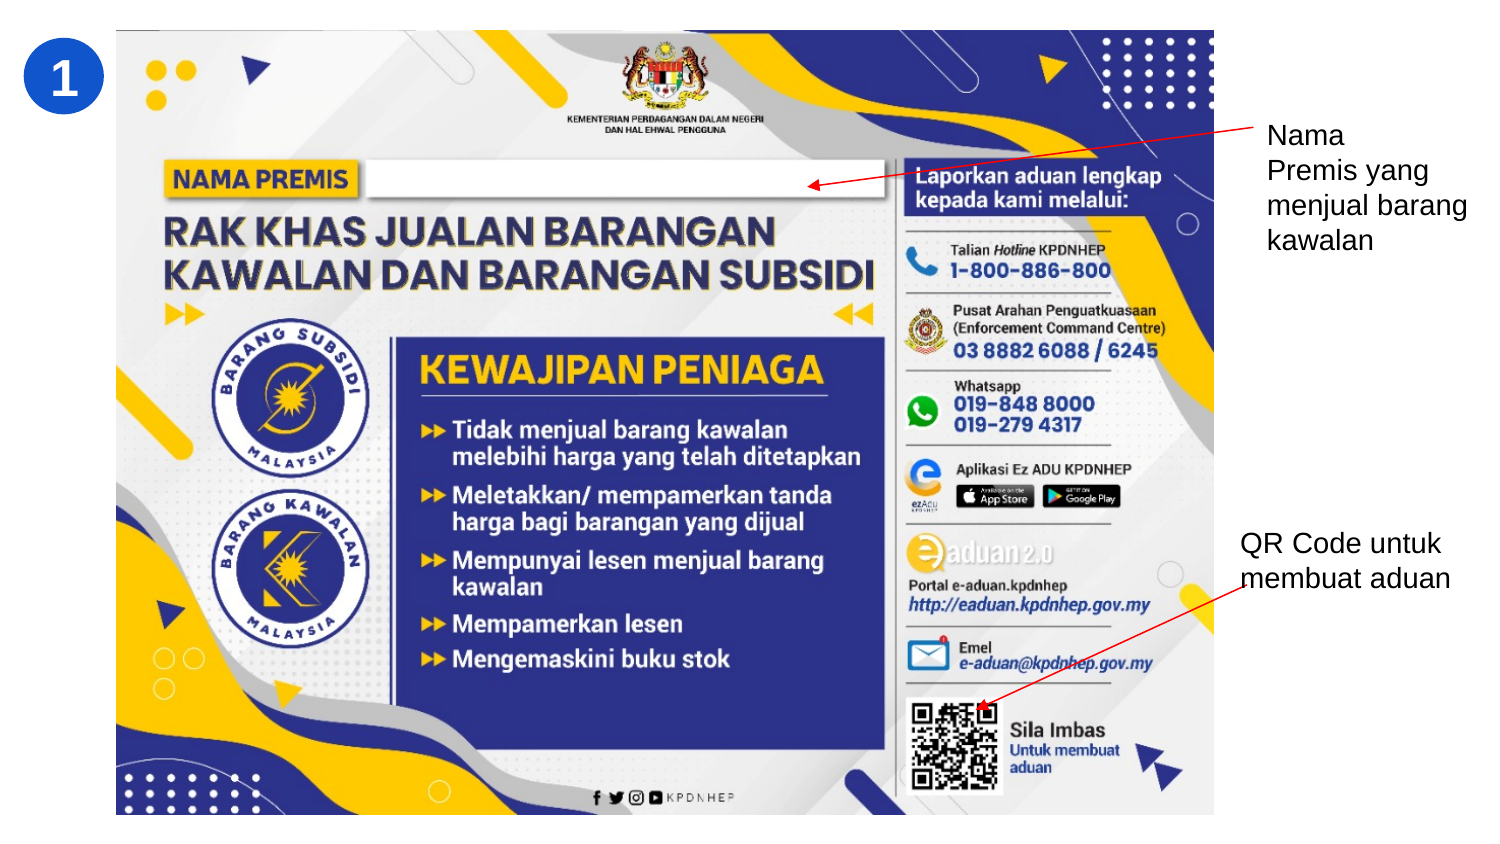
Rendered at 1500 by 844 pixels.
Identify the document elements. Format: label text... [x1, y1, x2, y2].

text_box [806, 126, 1254, 188]
text_box QR Code untuk membuat aduan [1225, 509, 1474, 610]
picture [116, 29, 1214, 815]
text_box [975, 584, 1248, 710]
text_box Nama Premis yang menjual barang kawalan [1251, 101, 1500, 272]
text_box 1 [23, 37, 104, 115]
